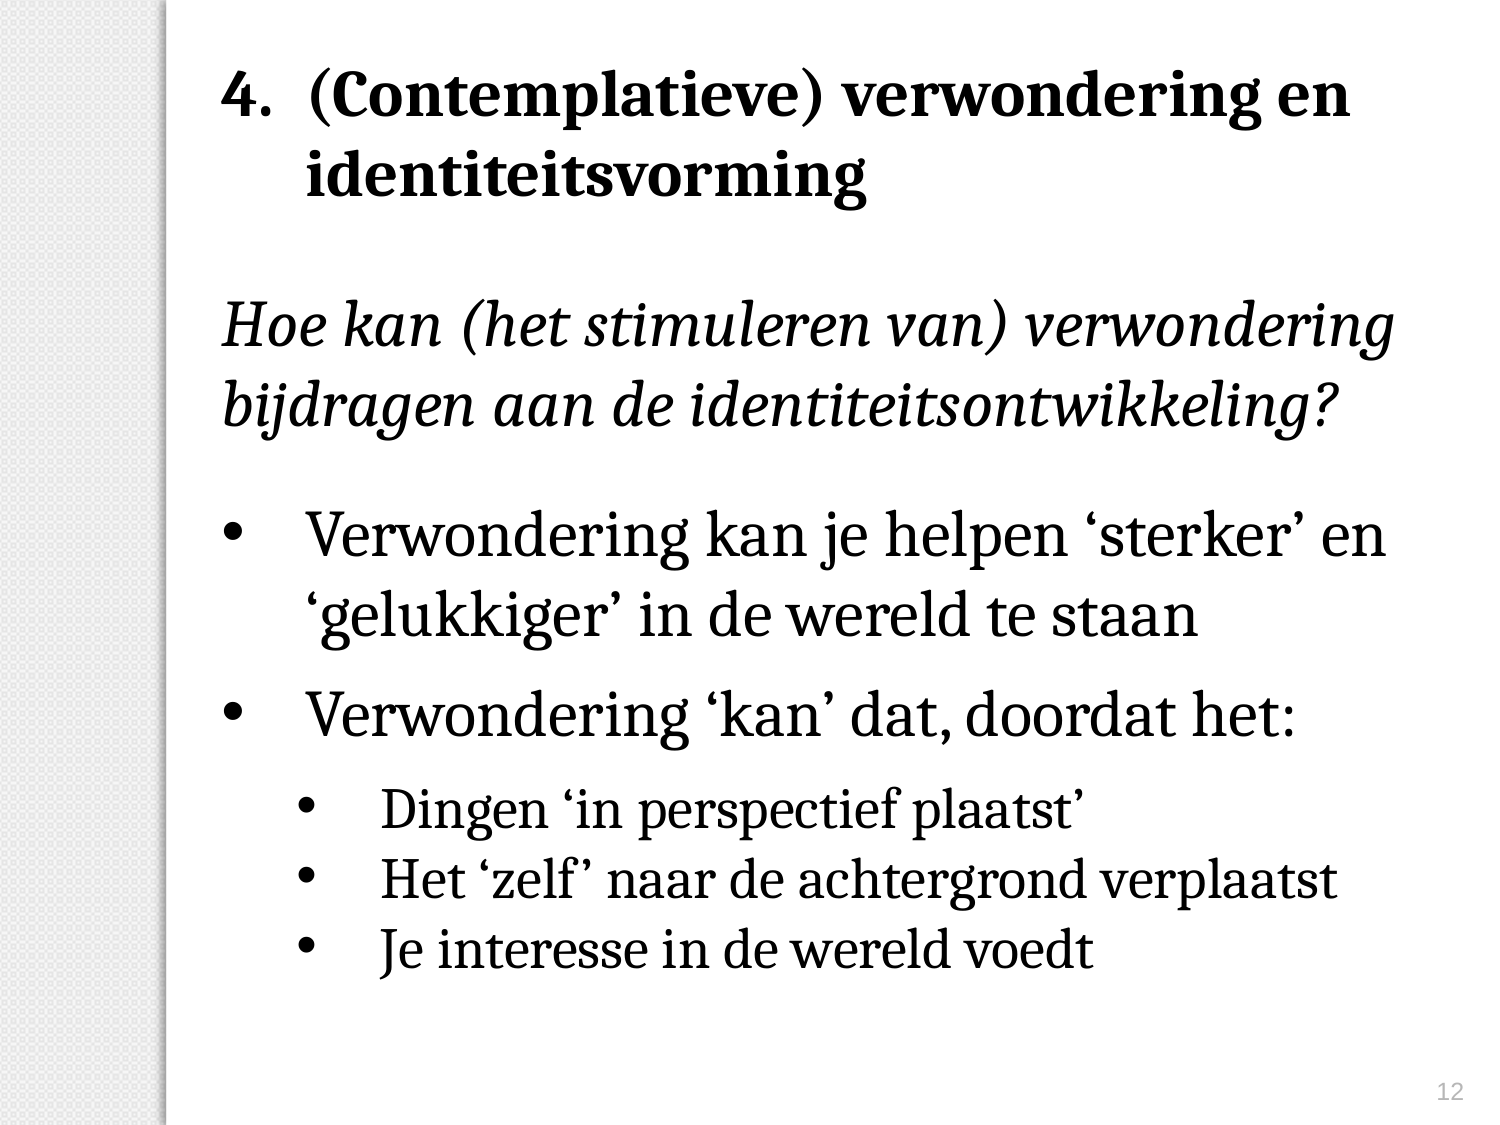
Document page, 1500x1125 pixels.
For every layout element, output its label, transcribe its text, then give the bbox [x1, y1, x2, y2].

slide_number 12 [1413, 1034, 1488, 1113]
text_box (Contemplatieve) verwondering en identiteitsvorming Hoe kan (het stimuleren van) verwondering bijdragen aan de identiteitsontwikkeling? Verwondering kan je helpen ‘sterker’ en ‘gelukkiger’ in de wereld te staan Verwondering ‘kan’ dat, doordat het: Dingen ‘in perspectief plaatst’ Het ‘zelf’ naar de achtergrond verplaatst Je interesse in de wereld voedt [206, 42, 1459, 988]
